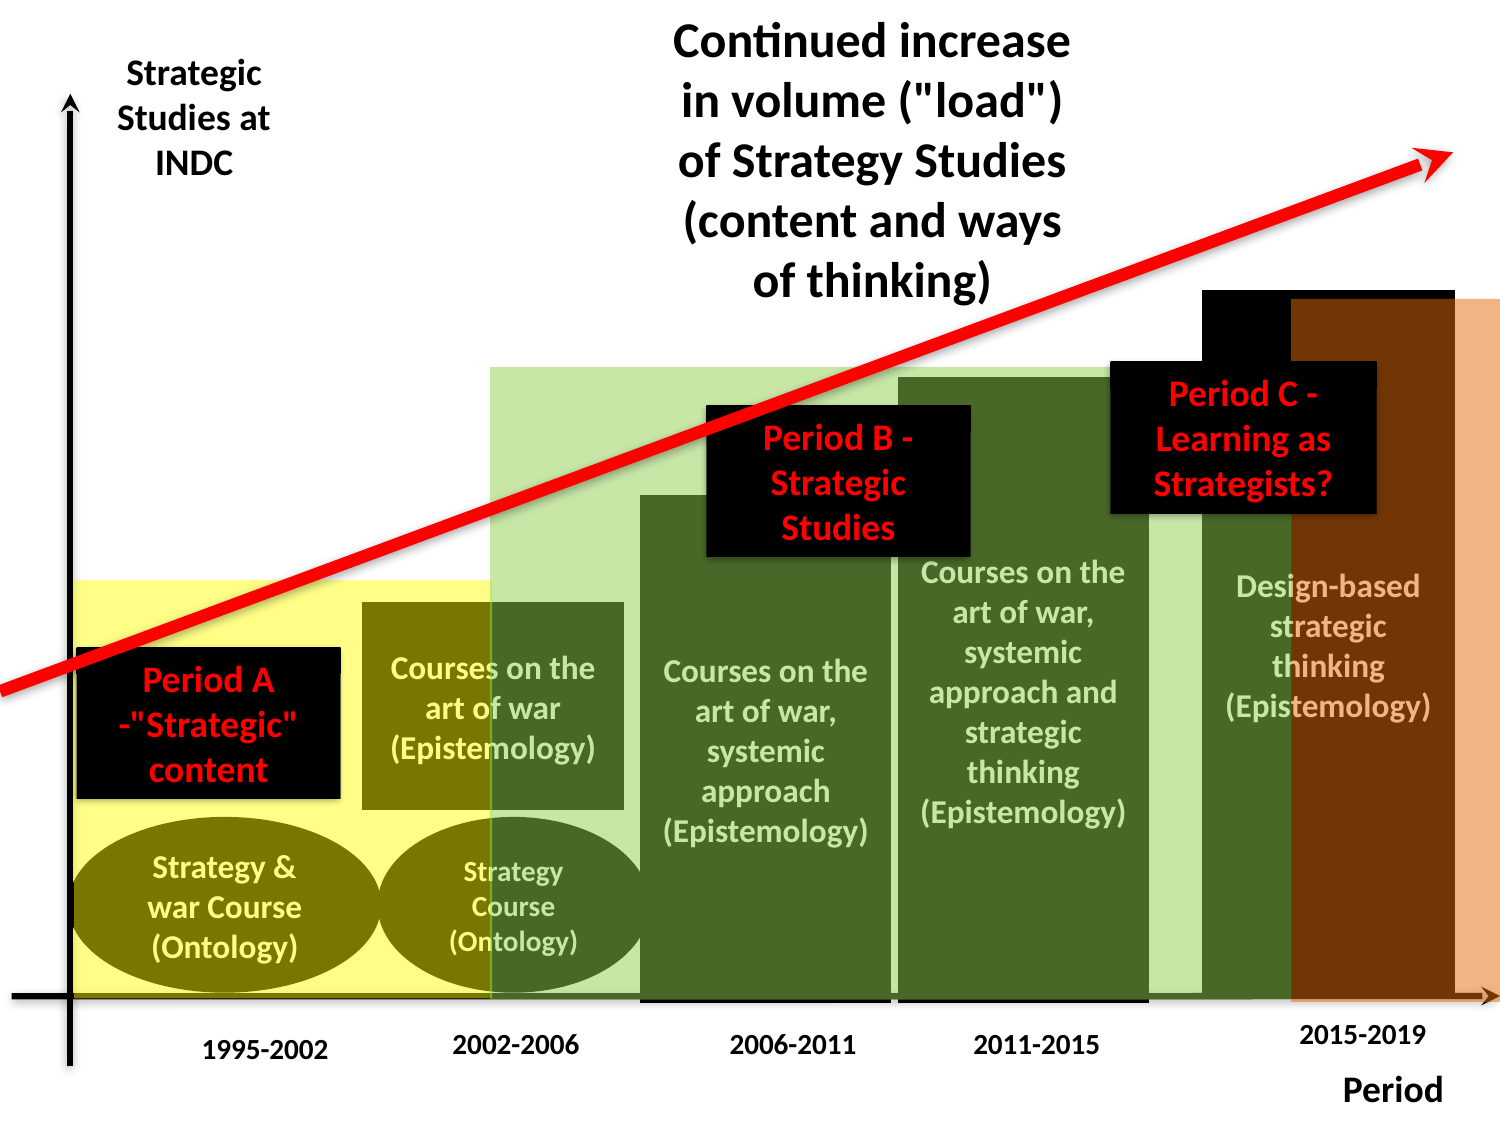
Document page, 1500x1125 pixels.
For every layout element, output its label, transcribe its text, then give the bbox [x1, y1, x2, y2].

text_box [70, 699, 1292, 1074]
text_box Period [1326, 1057, 1459, 1118]
text_box Strategic Studies at INDC [76, 40, 312, 150]
text_box Continued increase in volume ("load") of Strategy Studies (content and ways of thinking) [643, 0, 1101, 150]
text_box 2015-2019 [1296, 1007, 1442, 1059]
text_box [1296, 298, 1500, 995]
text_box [0, 152, 1454, 692]
